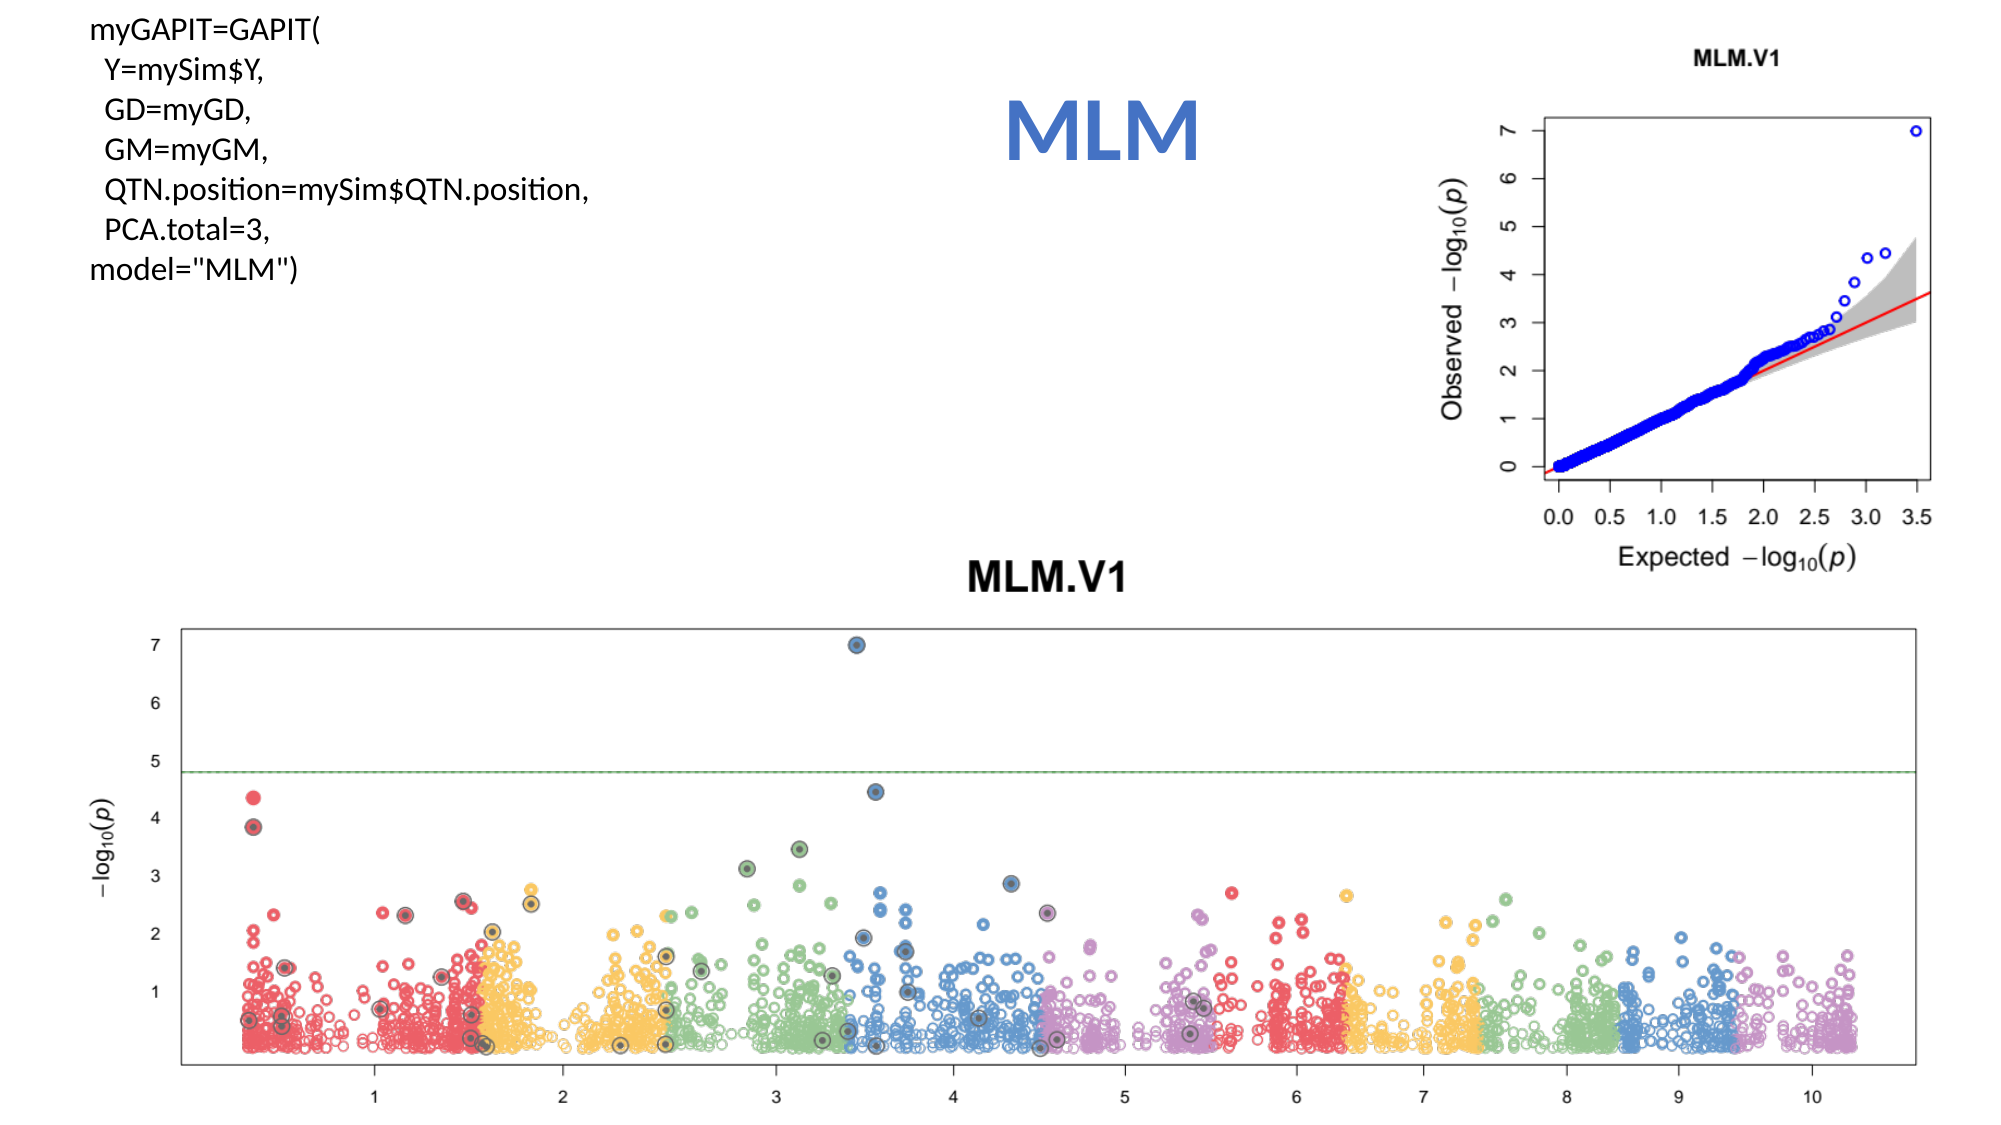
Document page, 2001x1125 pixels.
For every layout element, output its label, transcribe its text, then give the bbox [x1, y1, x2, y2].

picture [56, 0, 2000, 1125]
text_box myGAPIT=GAPIT( Y=mySim$Y, GD=myGD, GM=myGM, QTN.position=mySim$QTN.position, PCA.total=3, model="MLM") [74, 0, 684, 295]
title MLM [988, 41, 1399, 220]
